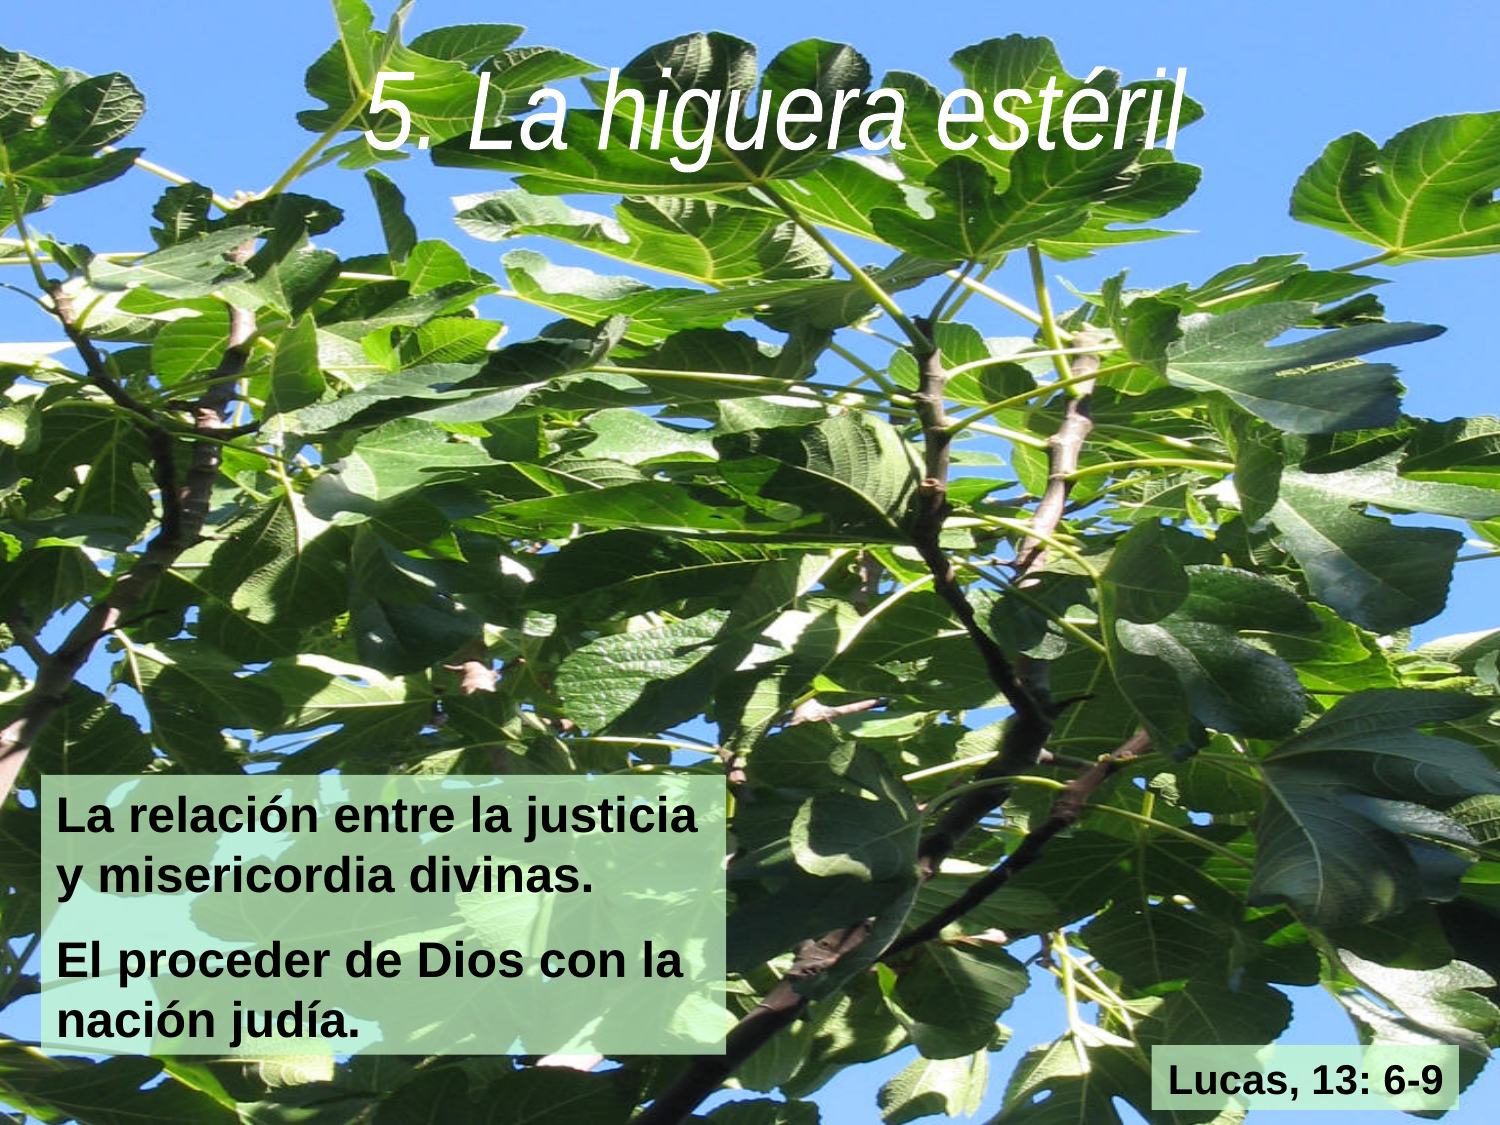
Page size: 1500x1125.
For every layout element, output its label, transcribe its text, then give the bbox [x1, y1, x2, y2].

picture [0, 0, 1500, 1125]
text_box La relación entre la justicia y misericordia divinas. El proceder de Dios con la nación judía. [41, 774, 727, 1055]
text_box Lucas, 13: 6-9 [1151, 1045, 1459, 1110]
